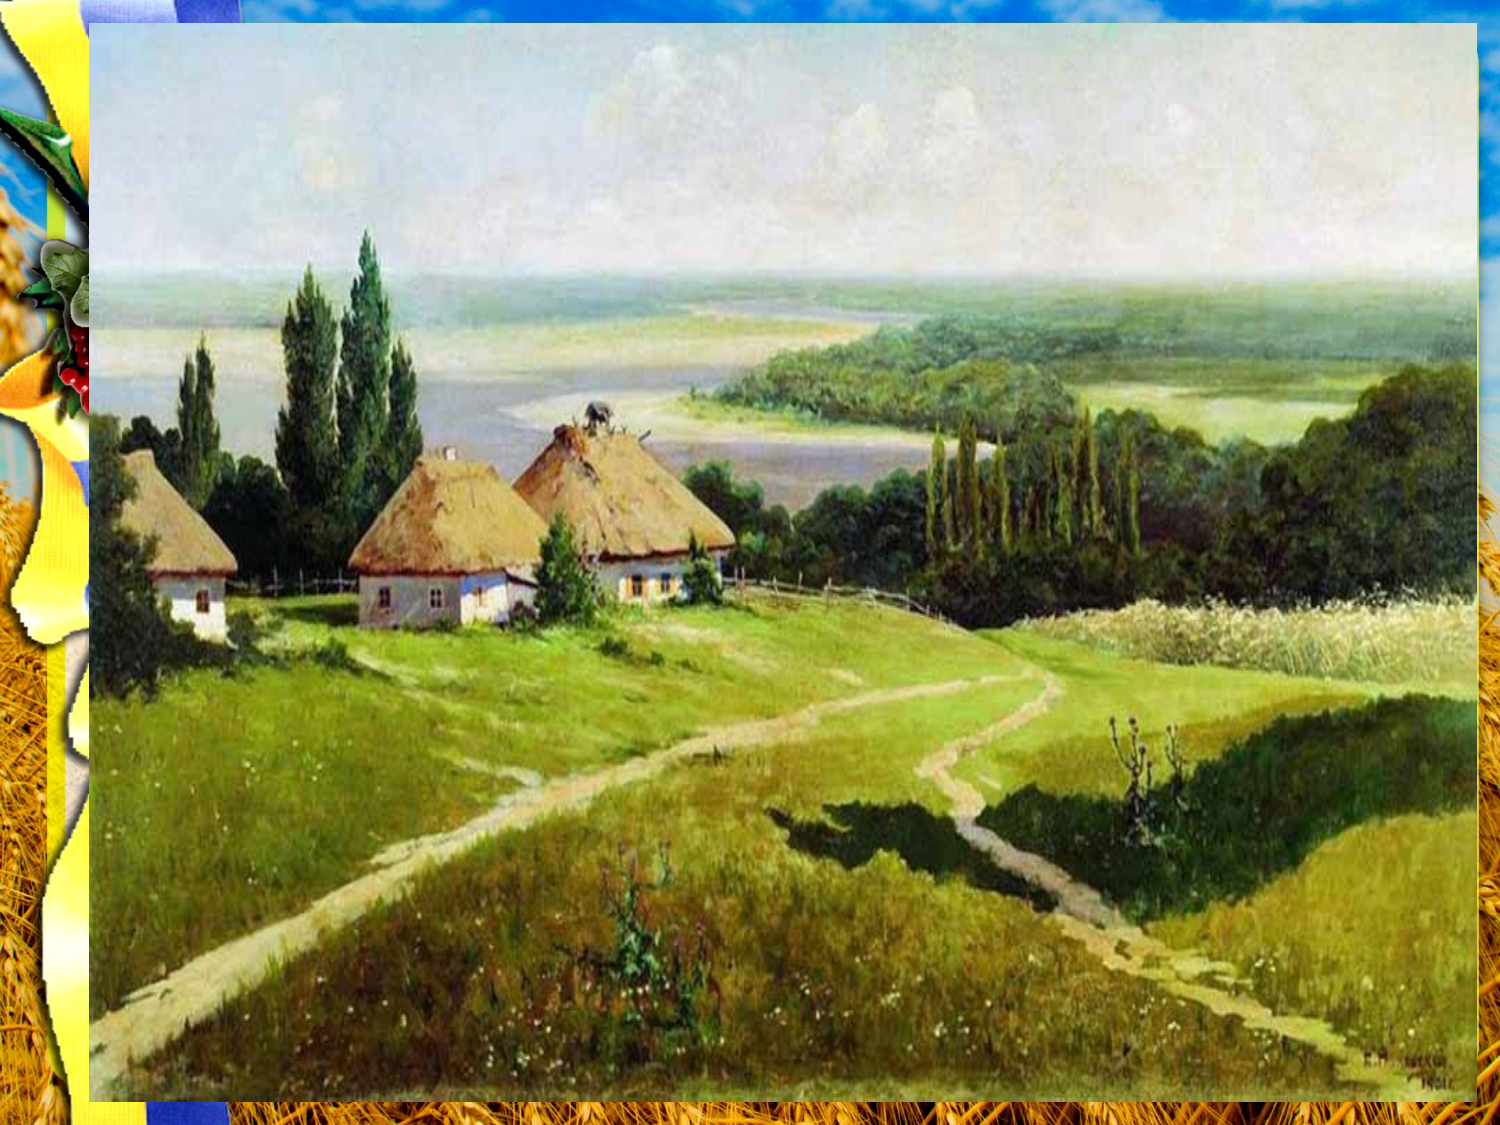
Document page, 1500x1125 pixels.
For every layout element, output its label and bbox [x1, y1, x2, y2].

list [88, 23, 1477, 1102]
picture [0, 0, 1500, 1125]
